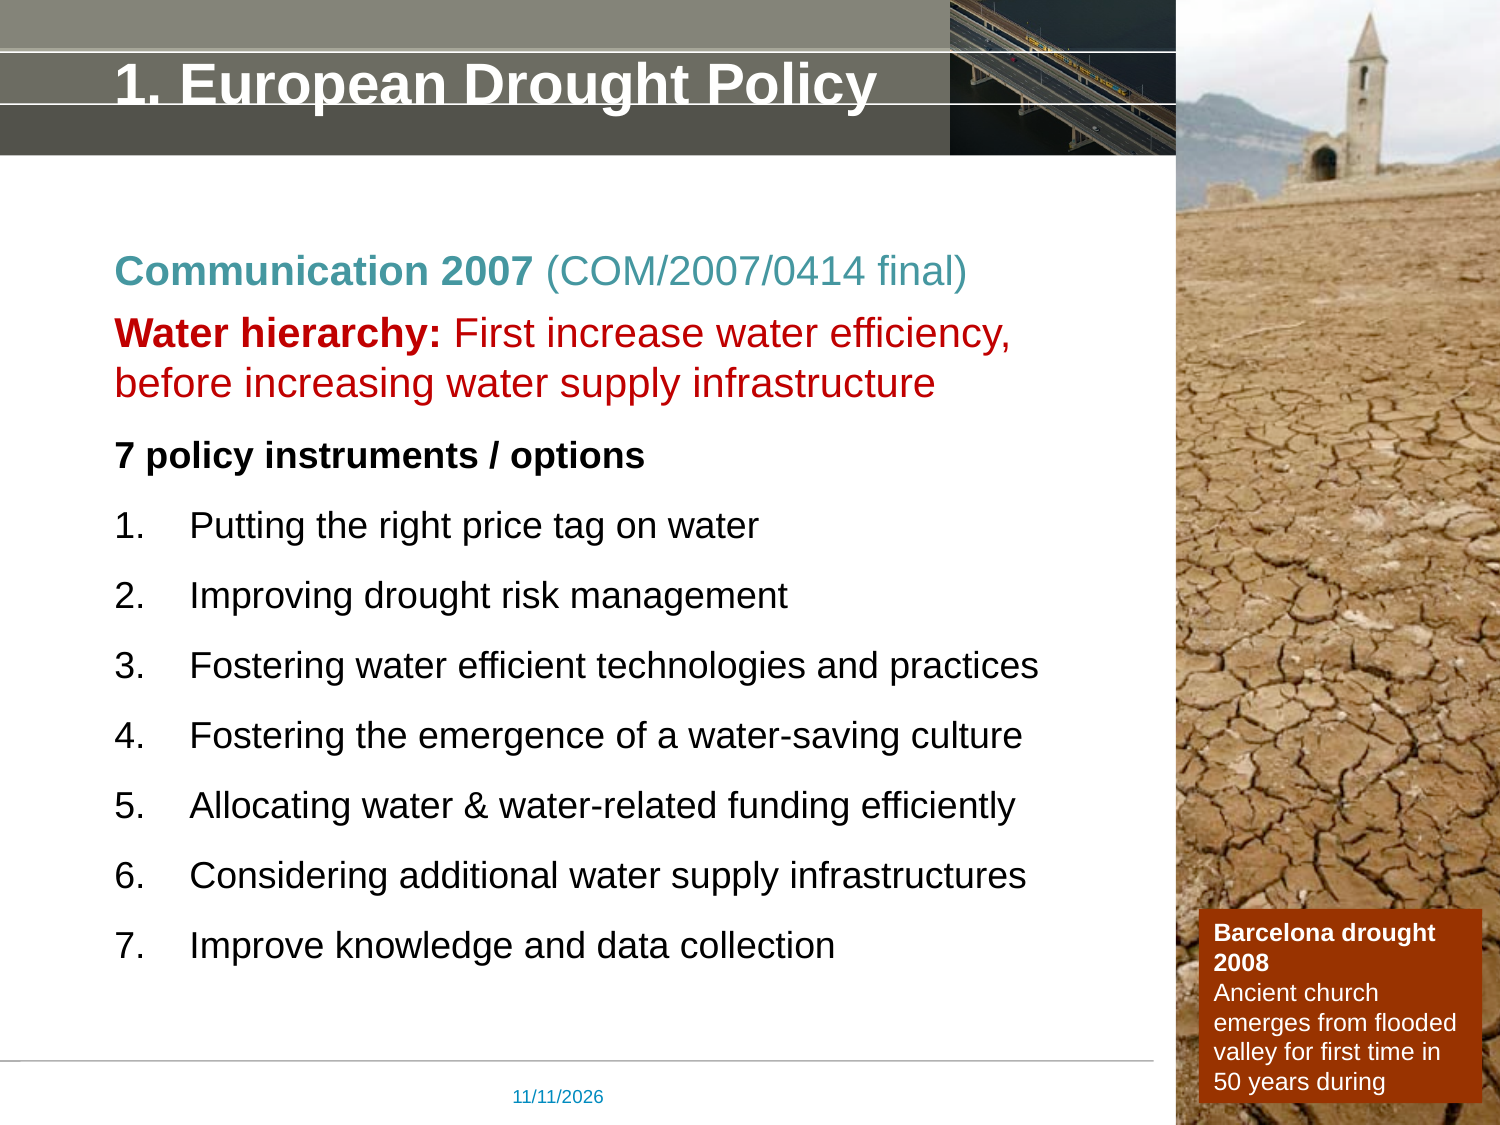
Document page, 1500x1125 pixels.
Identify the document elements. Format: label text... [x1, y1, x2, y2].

picture [950, 0, 1500, 1125]
slide_number 27-Oct-14 [512, 1084, 748, 1125]
list Communication 2007 (COM/2007/0414 final) Water hierarchy: First increase water efficiency, before increasing water supply infrastructure 7 policy instruments / options Putting the right price tag on water Improving drought risk management Fostering water efficient technologies and practices Fostering the emergence of a water-saving culture Allocating water & water-related funding efficiently Considering additional water supply infrastructures Improve knowledge and data collection [114, 243, 1170, 949]
title 1. European Drought Policy [114, 38, 1170, 139]
